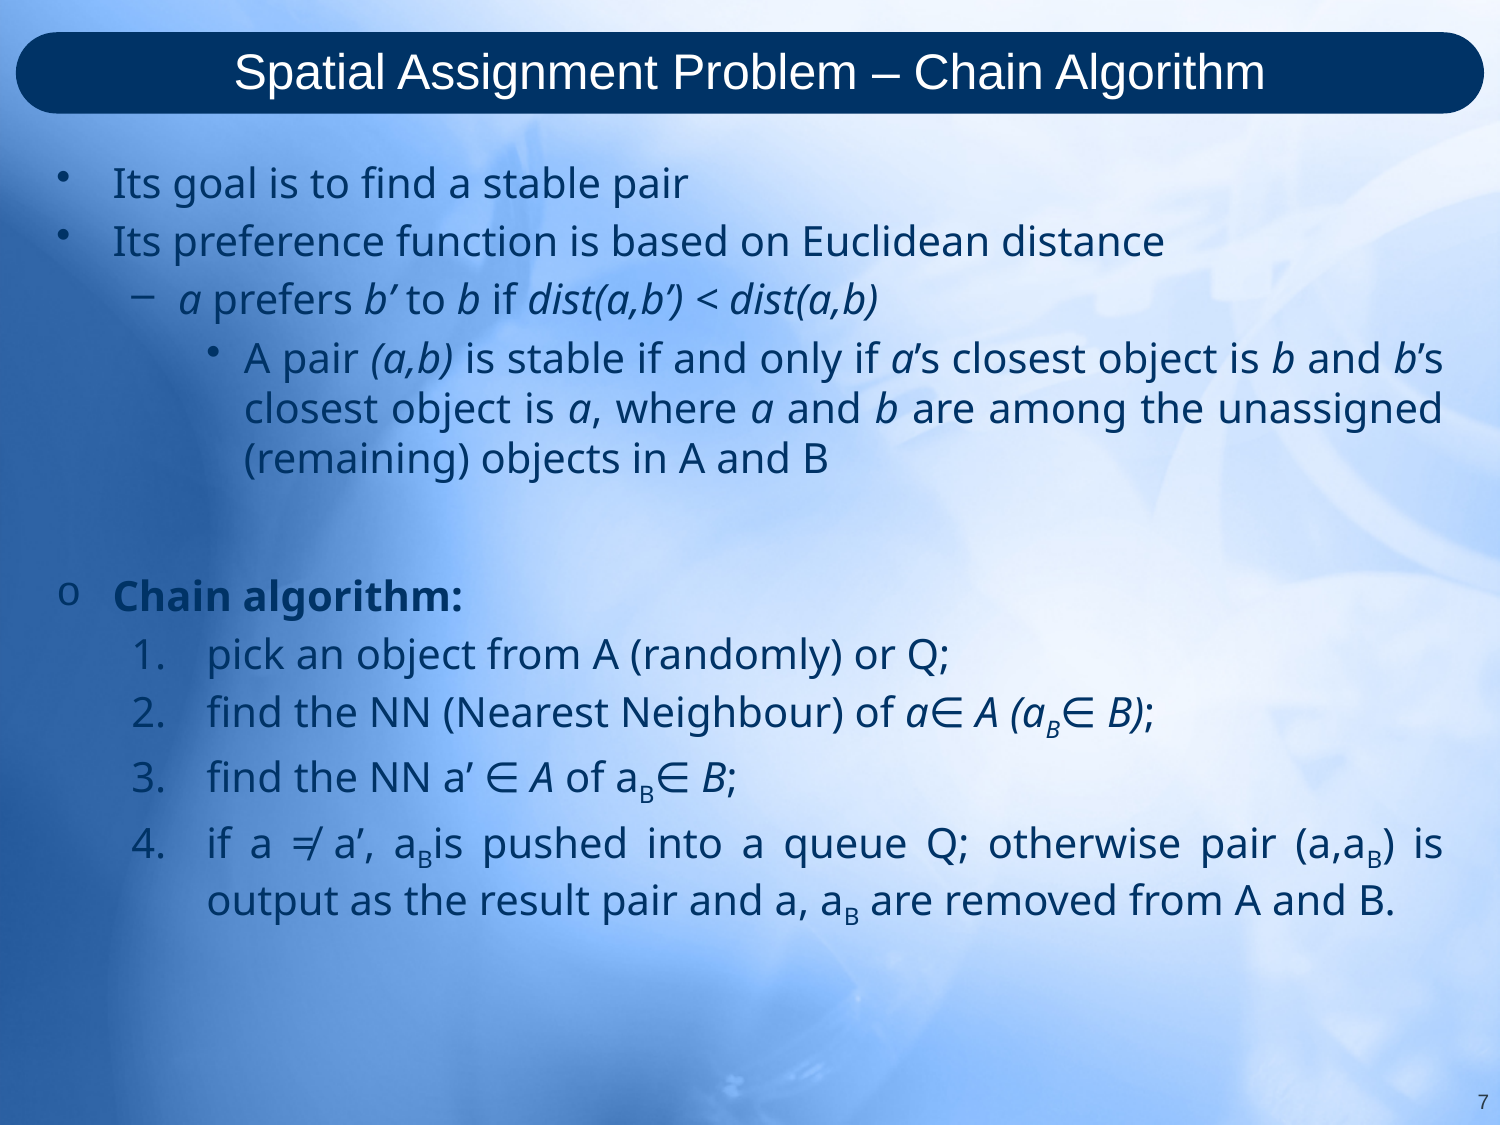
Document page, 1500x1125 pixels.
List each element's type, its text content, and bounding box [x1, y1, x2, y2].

slide_number 7 [1434, 1088, 1490, 1118]
picture [0, 0, 1500, 1125]
title Spatial Assignment Problem – Chain Algorithm [109, 21, 1391, 118]
list Its goal is to find a stable pair Its preference function is based on Euclidean distance a prefers b’ to b if dist(a,b’) < dist(a,b) A pair (a,b) is stable if and only if a’s closest object is b and b’s closest object is a, where a and b are among the unassigned (remaining) objects in A and B Chain algorithm: pick an object from A (randomly) or Q; find the NN (Nearest Neighbour) of a∈ A (aB∈ B); find the NN a’ ∈ A of aB∈ B; if a ≠ a’, aBis pushed into a queue Q; otherwise pair (a,aB) is output as the result pair and a, aB are removed from A and B. [40, 148, 1460, 1059]
